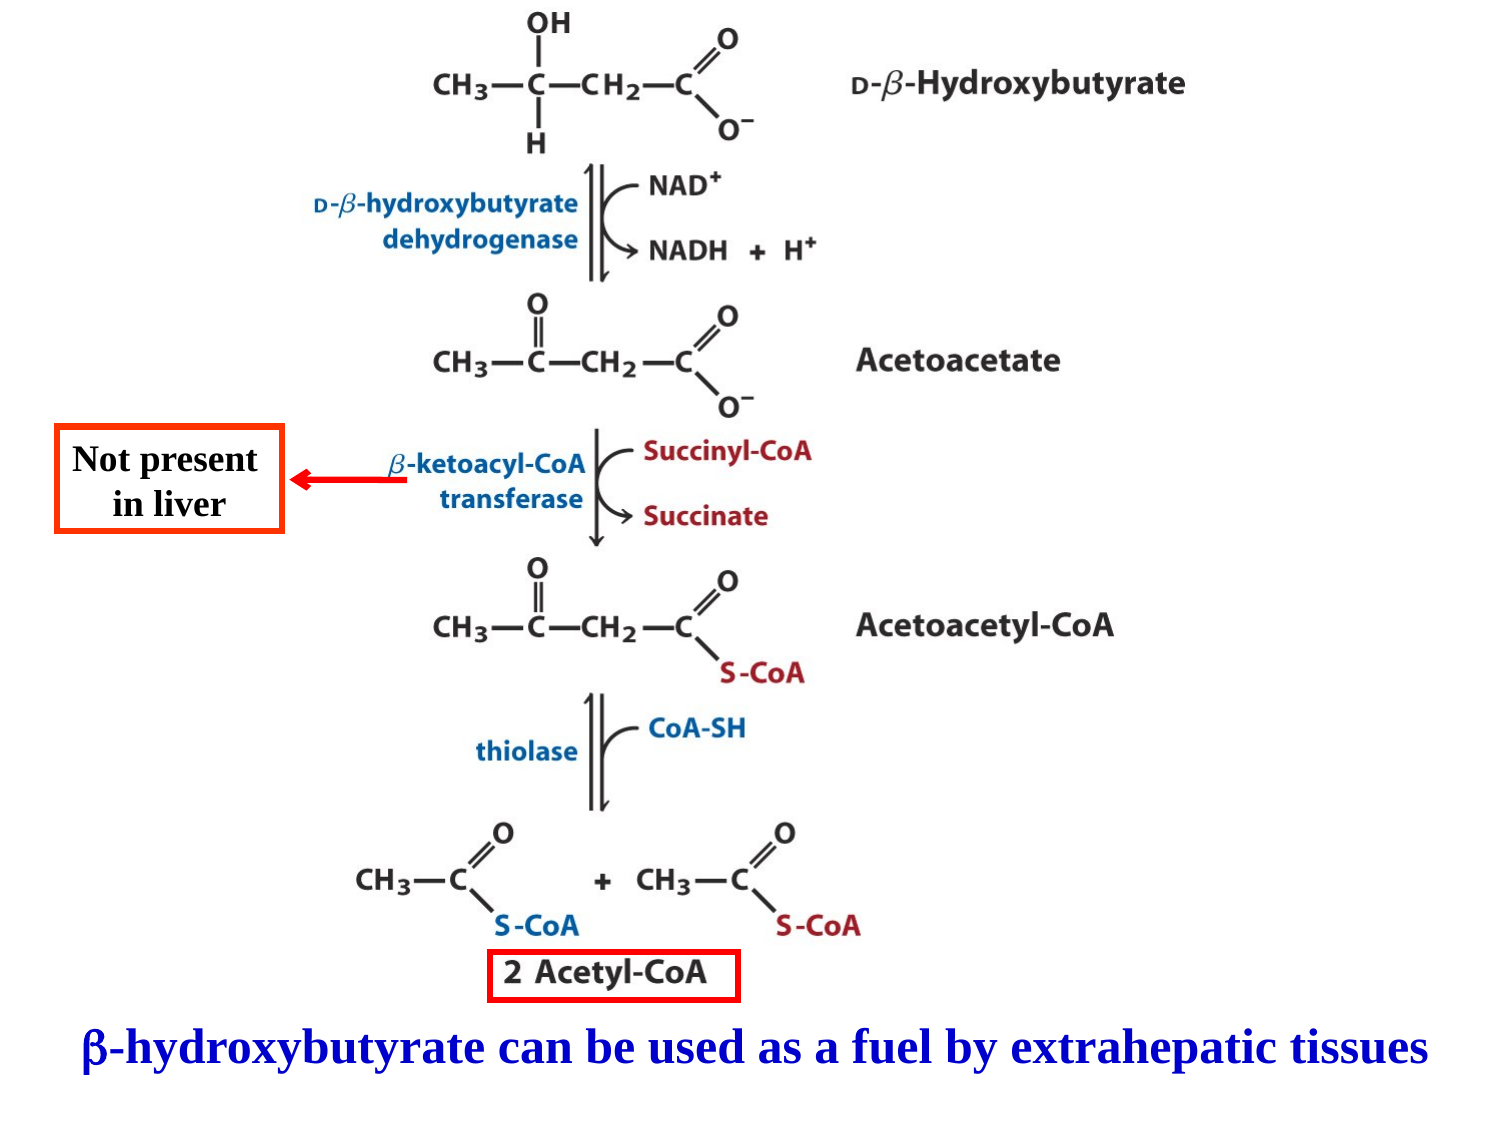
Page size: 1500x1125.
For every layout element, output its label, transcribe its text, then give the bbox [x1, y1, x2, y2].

picture [300, 0, 1198, 1001]
text_box Not present in liver [57, 426, 283, 532]
text_box b-hydroxybutyrate can be used as a fuel by extrahepatic tissues [66, 1006, 1445, 1082]
